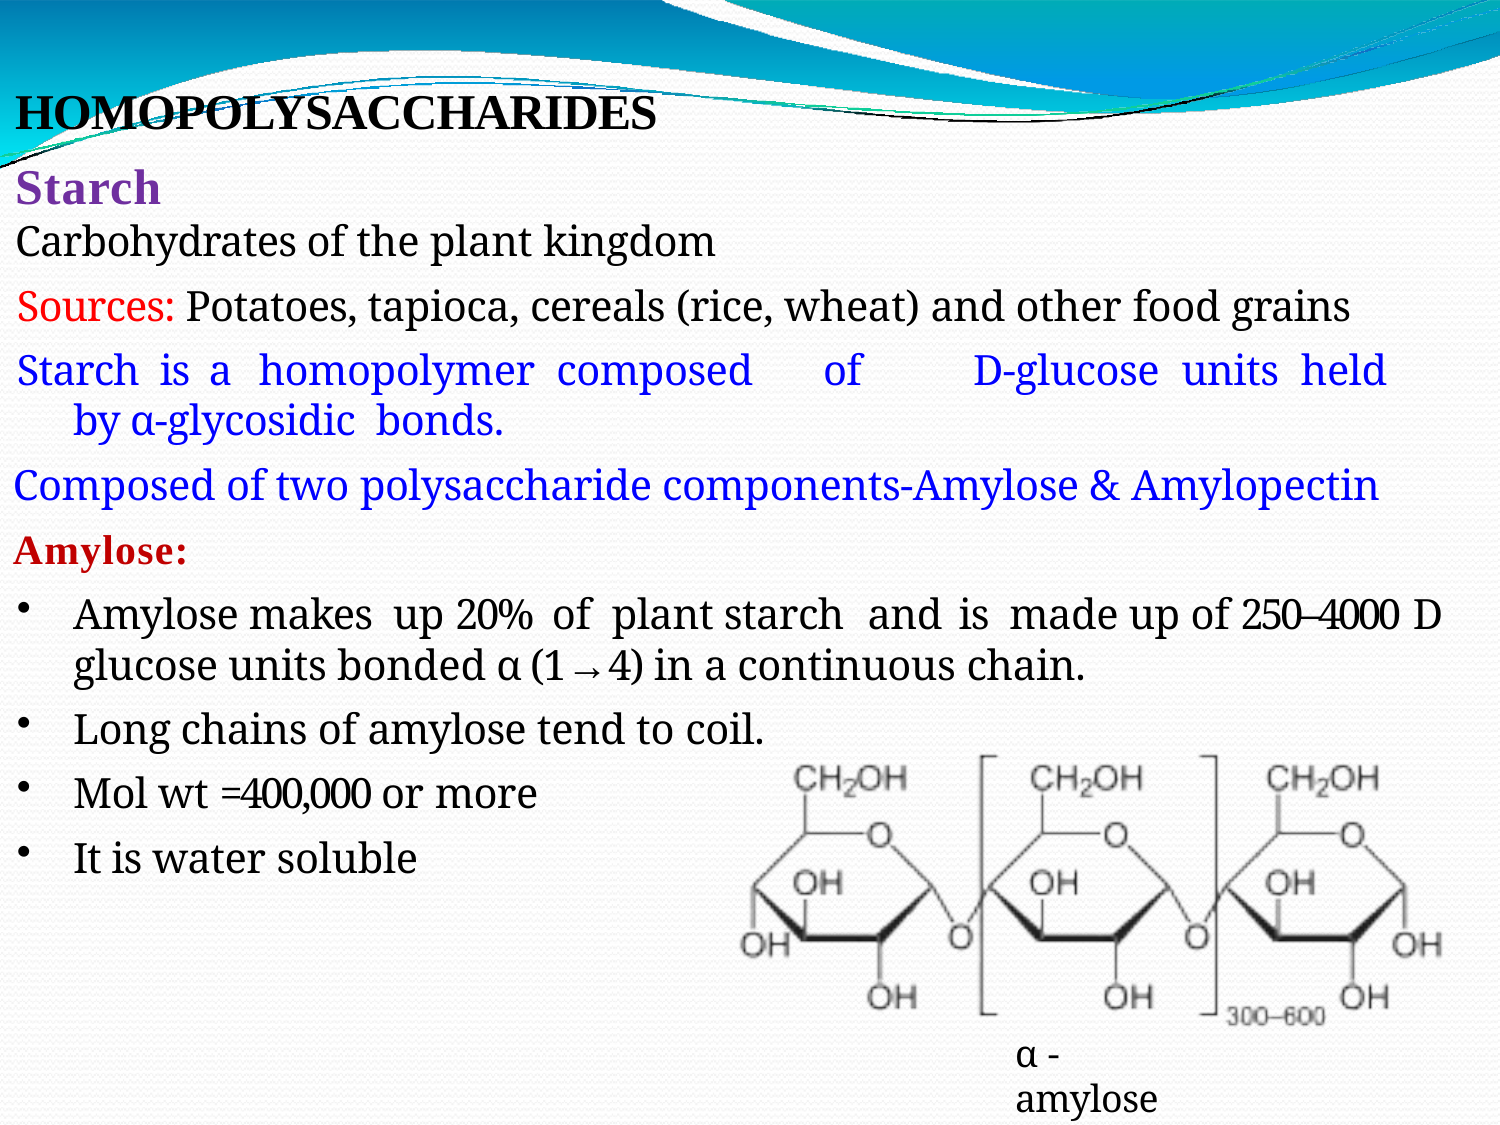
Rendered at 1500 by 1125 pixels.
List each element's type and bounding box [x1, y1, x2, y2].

text_box [0, 0, 1500, 1125]
